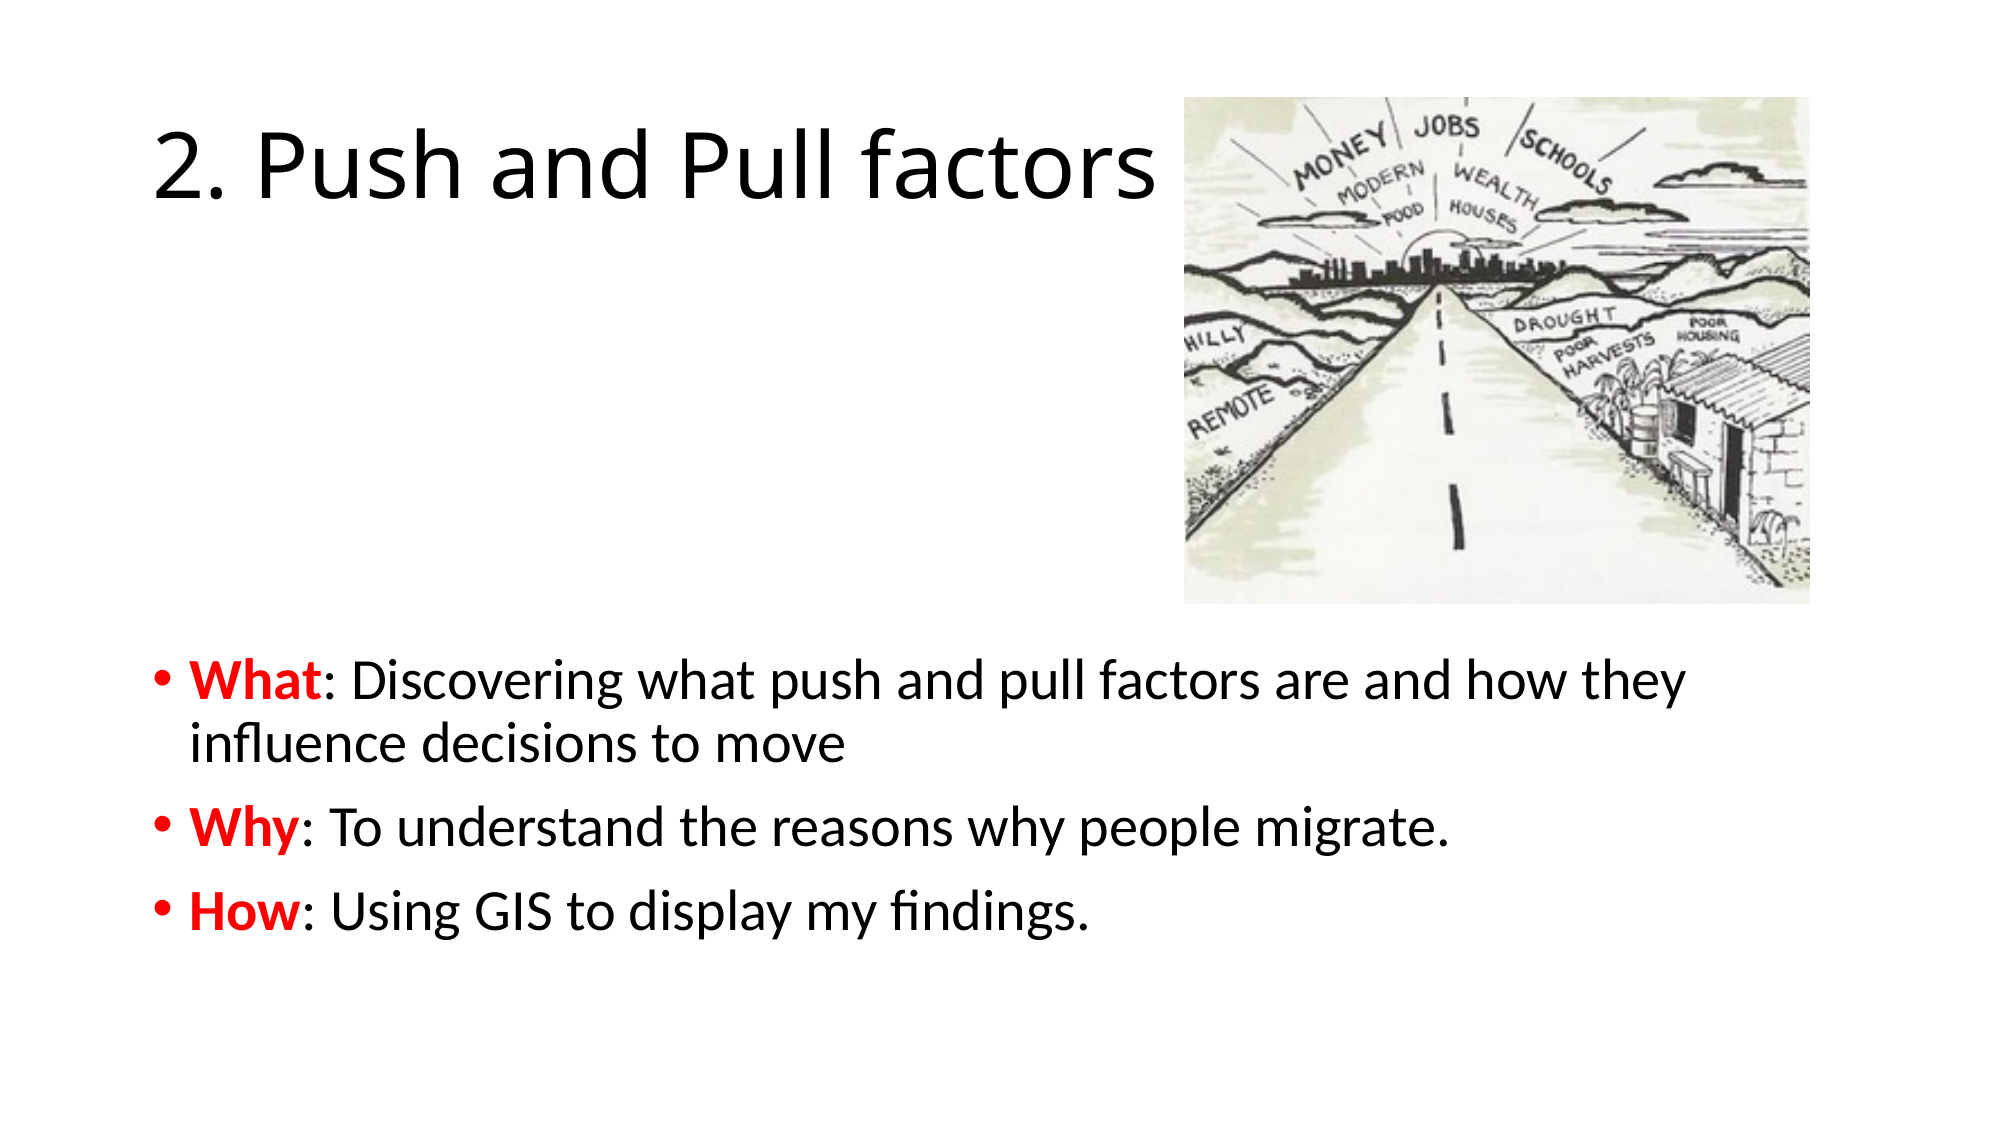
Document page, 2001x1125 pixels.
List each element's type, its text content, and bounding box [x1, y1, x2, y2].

list What: Discovering what push and pull factors are and how they influence decisions to move Why: To understand the reasons why people migrate. How: Using GIS to display my findings. [137, 299, 1863, 1014]
picture [1184, 97, 1810, 604]
title 2. Push and Pull factors [137, 59, 1863, 278]
